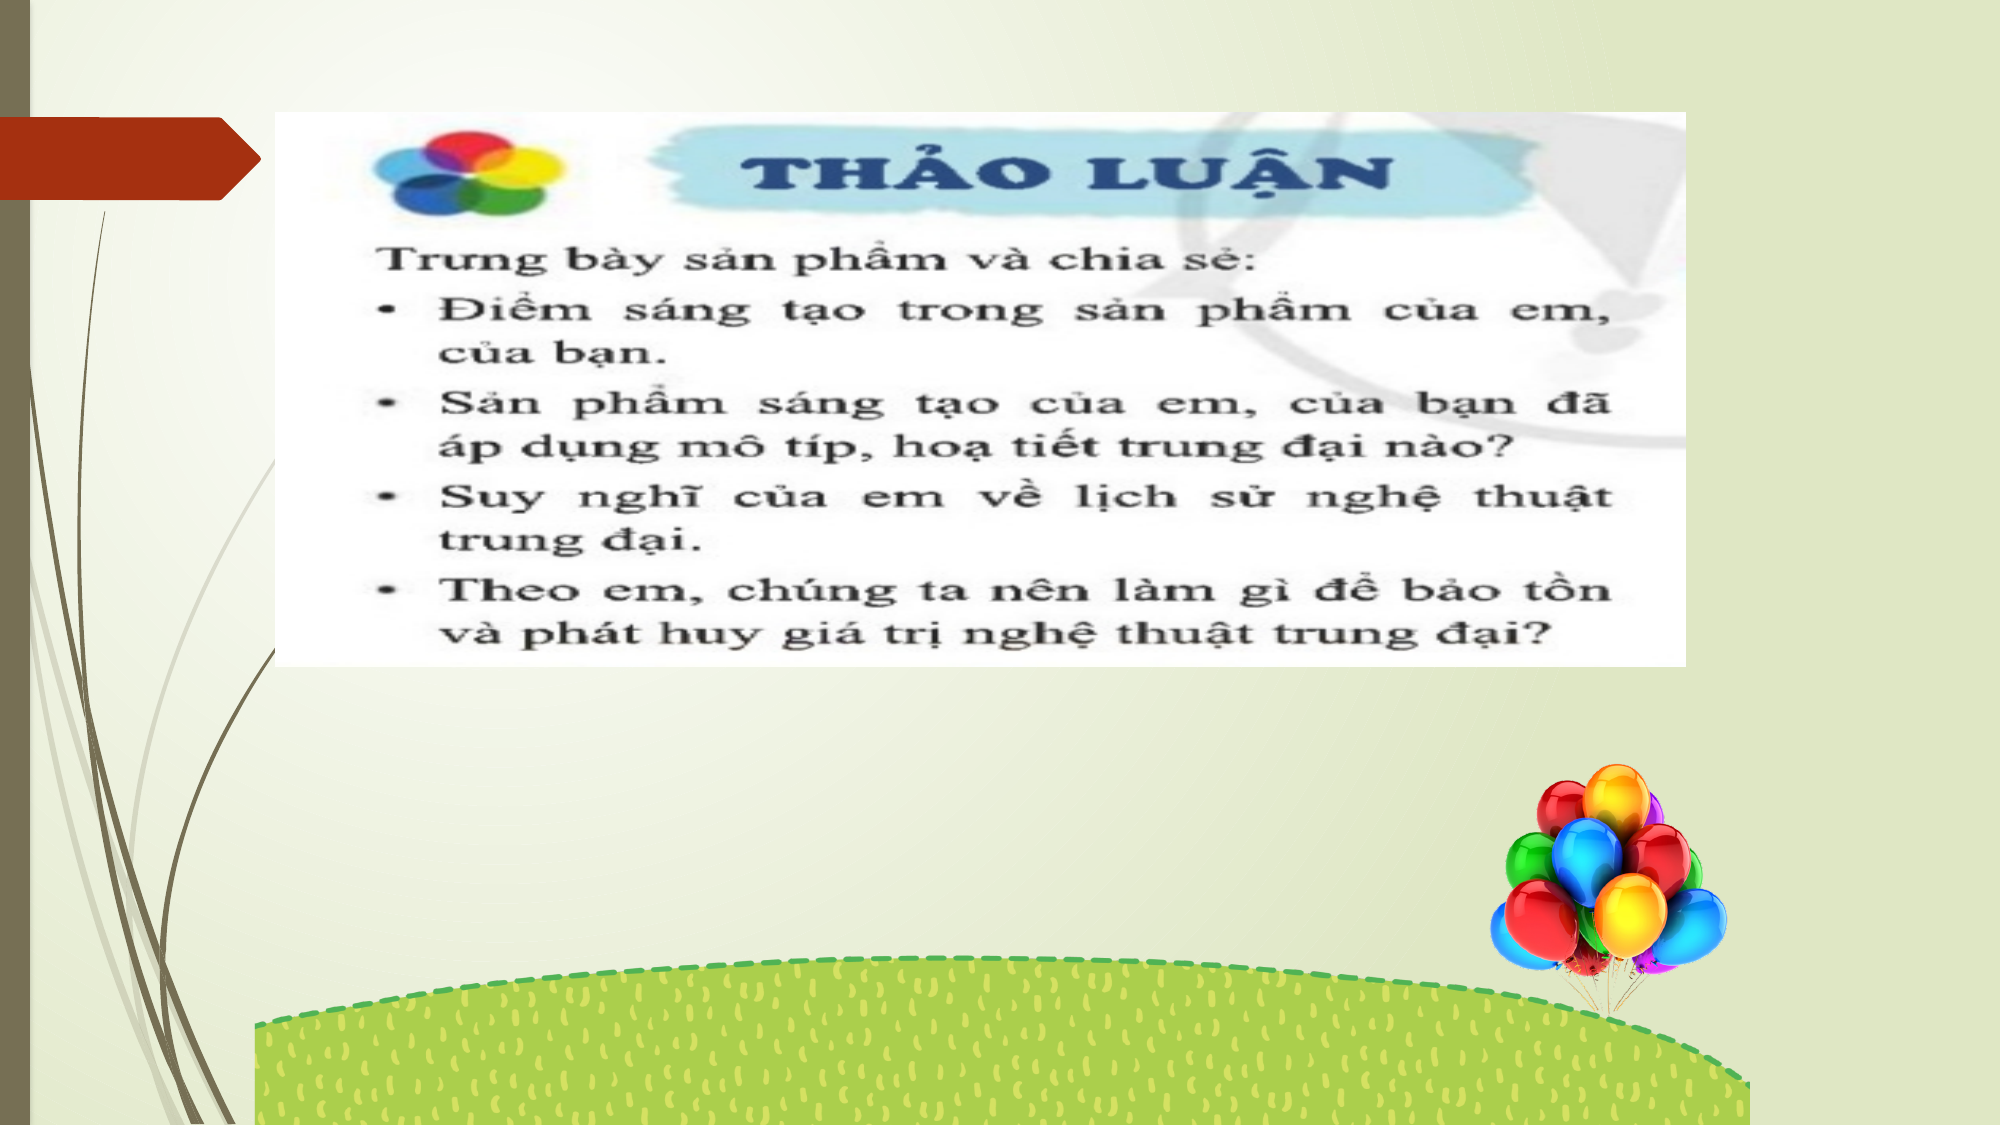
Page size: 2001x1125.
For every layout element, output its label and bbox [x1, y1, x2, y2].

picture [249, 762, 1751, 1125]
picture [274, 112, 1687, 668]
